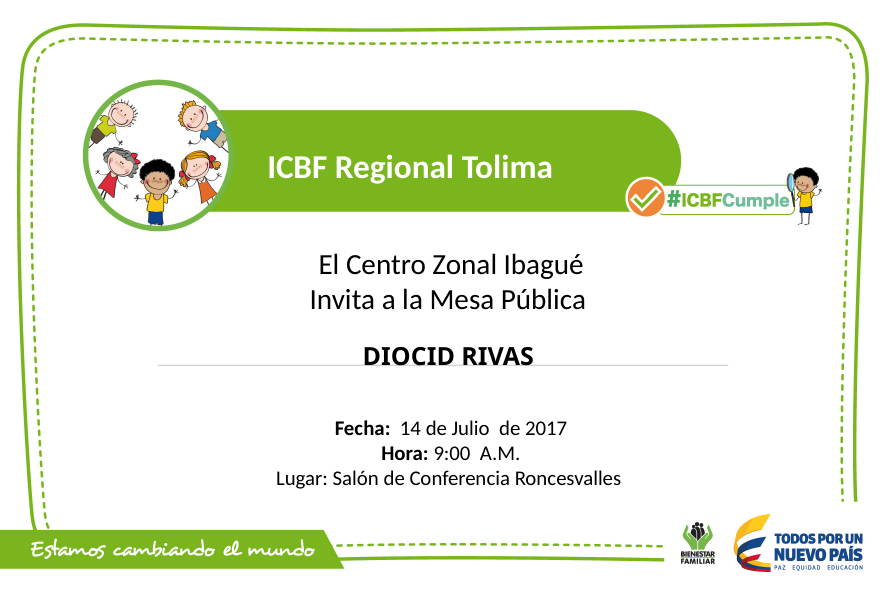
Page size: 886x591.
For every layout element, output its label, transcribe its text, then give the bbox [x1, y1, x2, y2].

picture [0, 0, 886, 591]
title DIOCID RIVAS [196, 332, 707, 383]
text_box El Centro Zonal Ibagué Invita a la Mesa Pública [259, 237, 643, 332]
text_box Fecha: 14 de Julio de 2017 Hora: 9:00 A.M. Lugar: Salón de Conferencia Roncesvalles [131, 382, 771, 548]
text_box ICBF Regional Tolima [252, 137, 578, 193]
